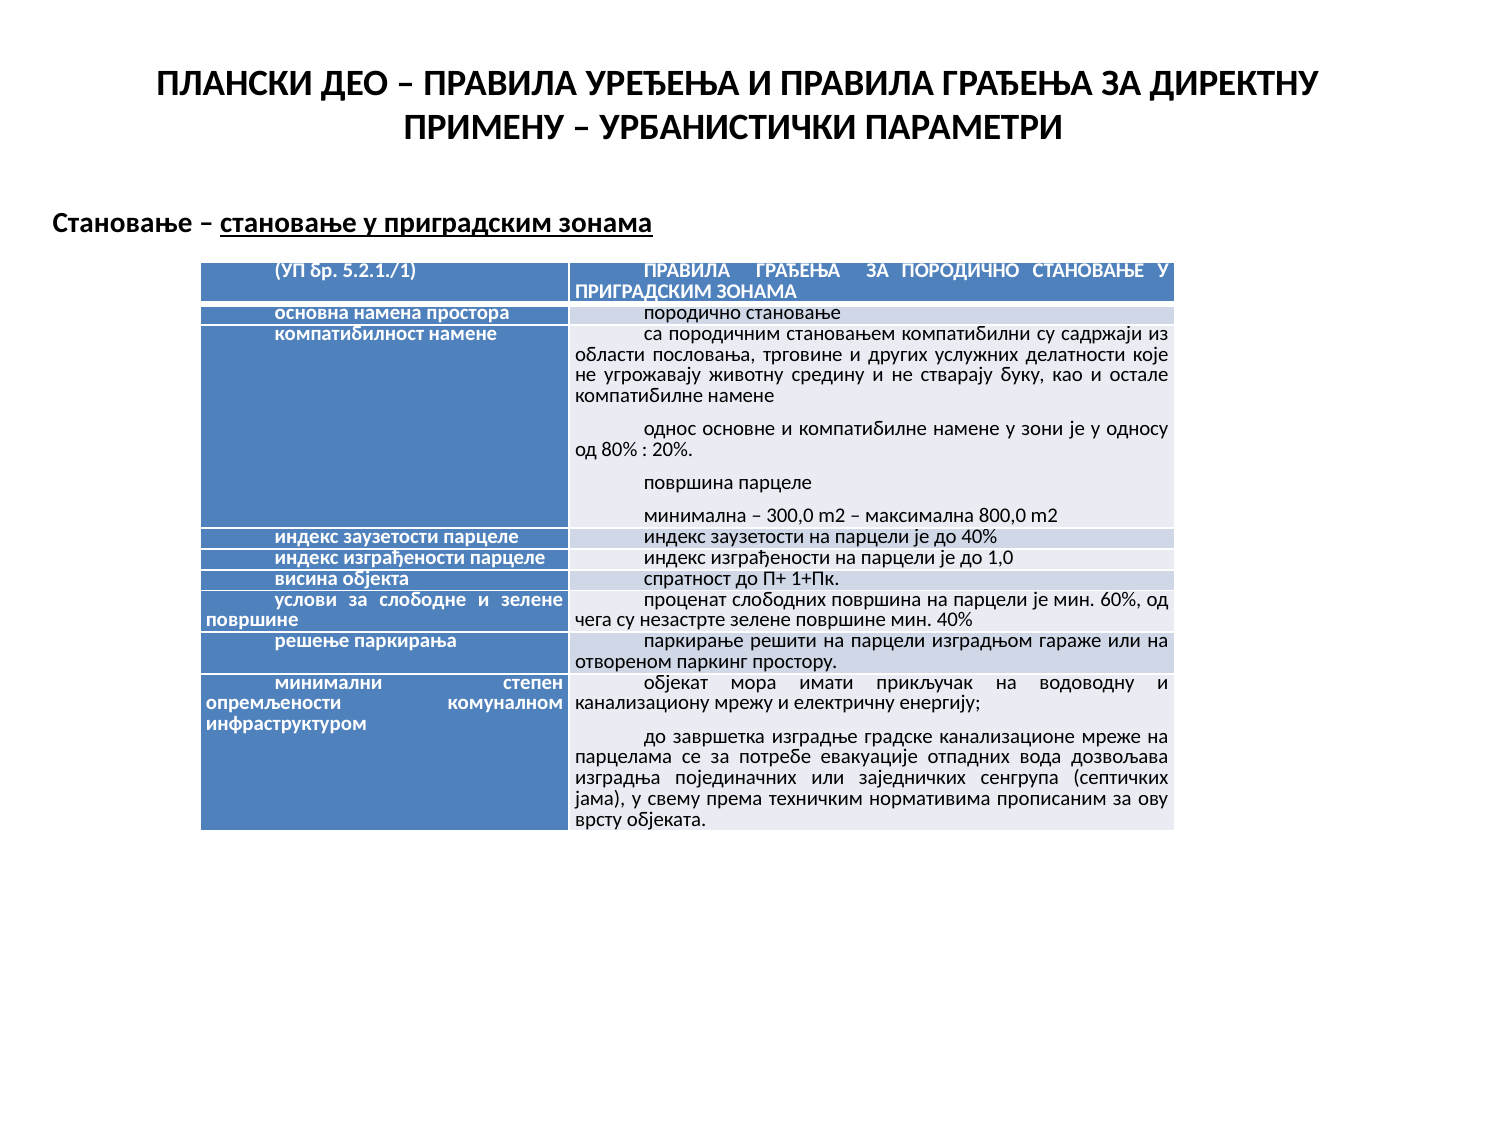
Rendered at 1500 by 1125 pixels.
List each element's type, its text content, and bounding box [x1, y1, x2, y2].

list Становање – становање у приградским зонама [37, 154, 1463, 1080]
table_cell решење паркирања [201, 633, 568, 673]
table_cell објекат мора имати прикључак на водоводну и канализациону мрежу и електричну енергију; до завршетка изградње градске канализационе мреже на парцелама се за потребе евакуације отпадних вода дозвољава изградња појединачних или заједничких сенгрупа (септичких јама), у свему према техничким нормативима прописаним за ову врсту објеката. [570, 675, 1174, 830]
table_cell индекс изграђености на парцели је до 1,0 [570, 550, 1174, 569]
table_cell породично становање [570, 307, 1174, 324]
table_cell са породичним становањем компатибилни су садржаји из области пословања, трговине и других услужних делатности које не угрожавају животну средину и не стварају буку, као и остале компатибилне намене однос основне и компатибилне намене у зони је у односу од 80% : 20%. површина парцеле минимална – 300,0 m2 – максимална 800,0 m2 [570, 326, 1174, 527]
table_header (УП бр. 5.2.1./1) [201, 263, 568, 301]
table_cell услови за слободне и зелене површине [201, 591, 568, 631]
table_cell висина објекта [201, 571, 568, 590]
table_cell компатибилност намене [201, 326, 568, 527]
table_cell минимални степен опремљености комуналном инфраструктуром [201, 675, 568, 830]
table_cell паркирање решити на парцели изградњом гараже или на отвореном паркинг простору. [570, 633, 1174, 673]
table_cell проценат слободних површина на парцели је мин. 60%, од чега су незастрте зелене површине мин. 40% [570, 591, 1174, 631]
table_cell индекс заузетости парцеле [201, 529, 568, 548]
table_cell основна намена простора [201, 307, 568, 324]
title ПЛАНСКИ ДЕО – ПРАВИЛА УРЕЂЕЊА И ПРАВИЛА ГРАЂЕЊА ЗА ДИРЕКТНУ ПРИМЕНУ – УРБАНИСТИЧКИ ПАРАМЕТРИ [75, 50, 1400, 154]
table_cell индекс заузетости на парцели је до 40% [570, 529, 1174, 548]
table_header ПРАВИЛА ГРАЂЕЊА ЗА ПОРОДИЧНО СТАНОВАЊЕ У ПРИГРАДСКИМ ЗОНАМА [570, 263, 1174, 301]
table_cell индекс изграђености парцеле [201, 550, 568, 569]
table_cell спратност до П+ 1+Пк. [570, 571, 1174, 590]
